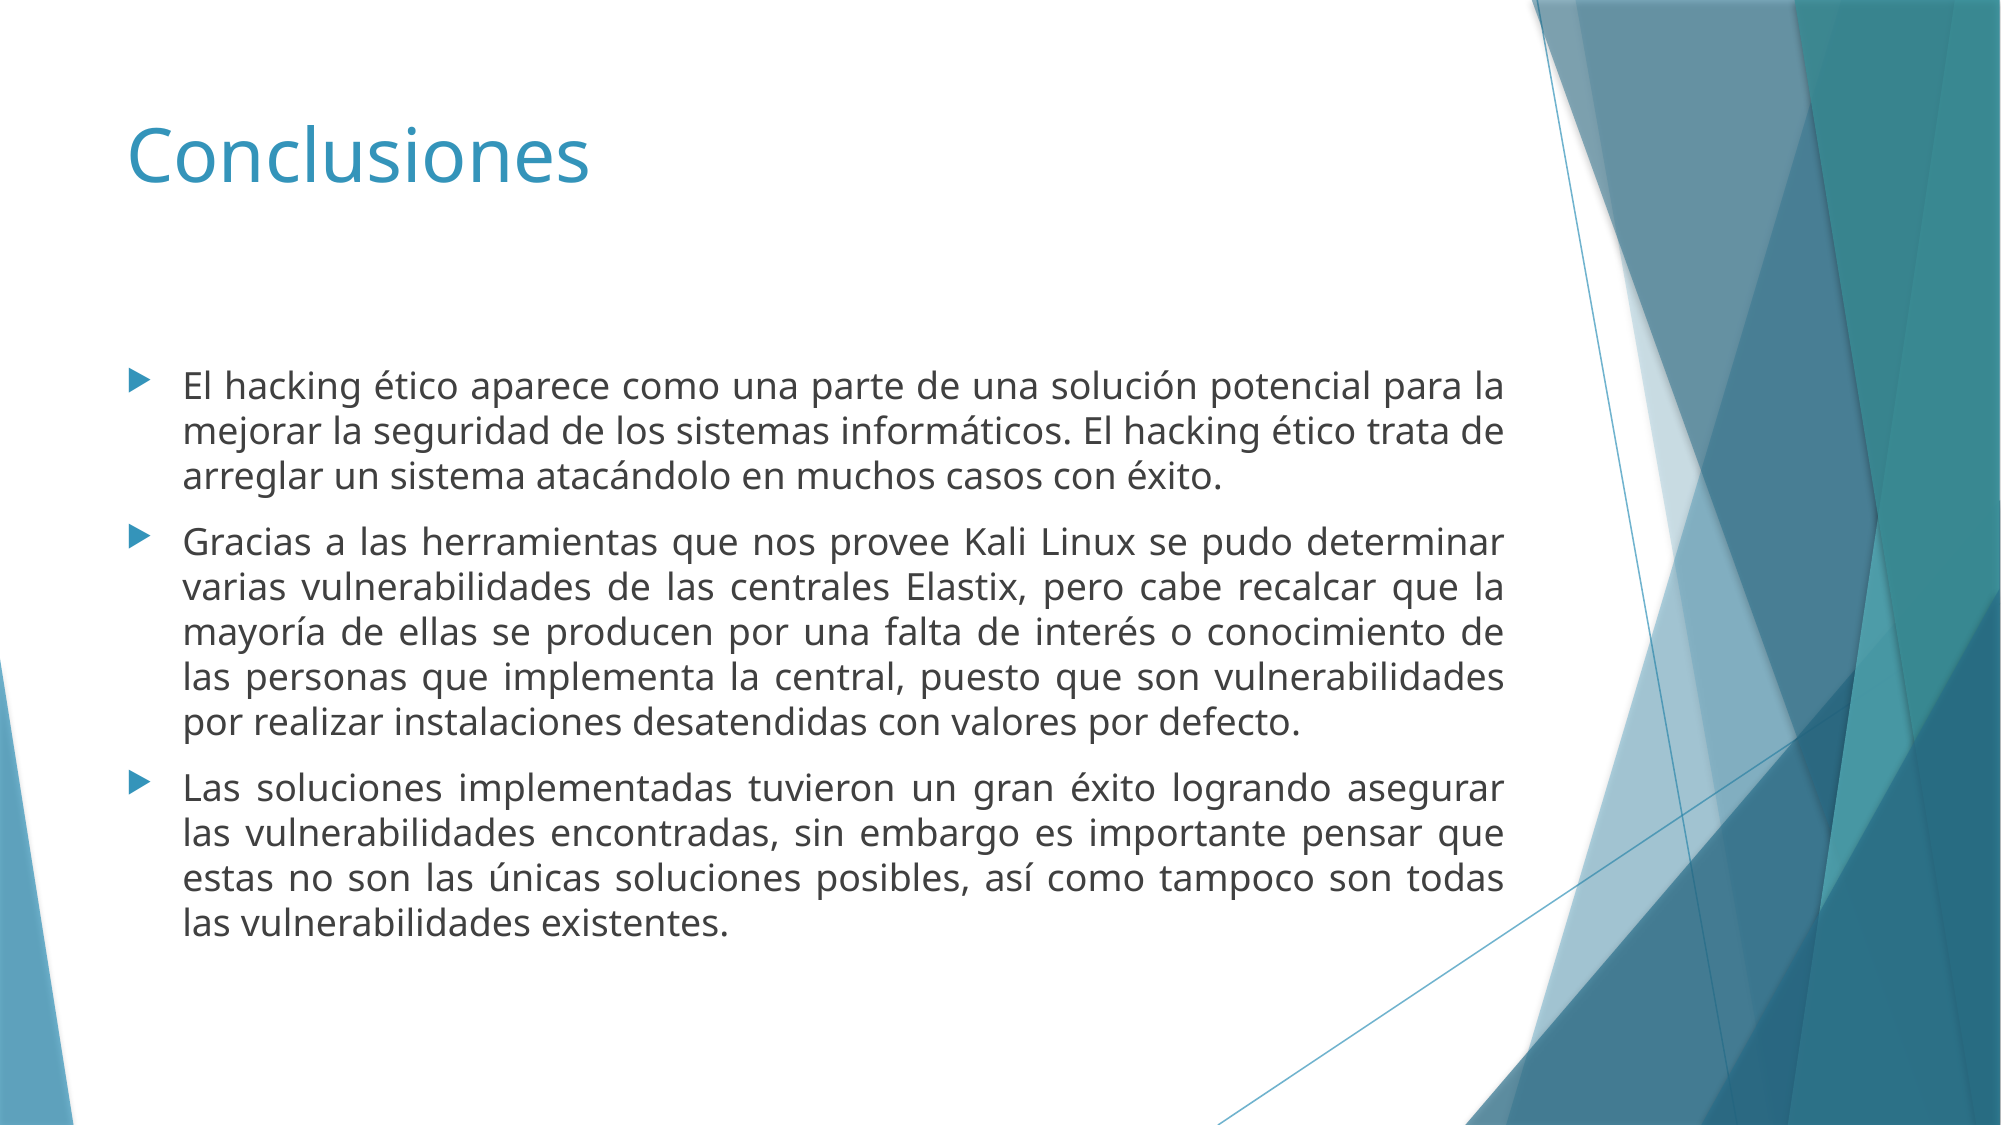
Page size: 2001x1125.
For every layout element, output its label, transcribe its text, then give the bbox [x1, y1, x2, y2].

title Conclusiones [111, 99, 1522, 317]
list El hacking ético aparece como una parte de una solución potencial para la mejorar la seguridad de los sistemas informáticos. El hacking ético trata de arreglar un sistema atacándolo en muchos casos con éxito. Gracias a las herramientas que nos provee Kali Linux se pudo determinar varias vulnerabilidades de las centrales Elastix, pero cabe recalcar que la mayoría de ellas se producen por una falta de interés o conocimiento de las personas que implementa la central, puesto que son vulnerabilidades por realizar instalaciones desatendidas con valores por defecto. Las soluciones implementadas tuvieron un gran éxito logrando asegurar las vulnerabilidades encontradas, sin embargo es importante pensar que estas no son las únicas soluciones posibles, así como tampoco son todas las vulnerabilidades existentes. [111, 354, 1522, 992]
